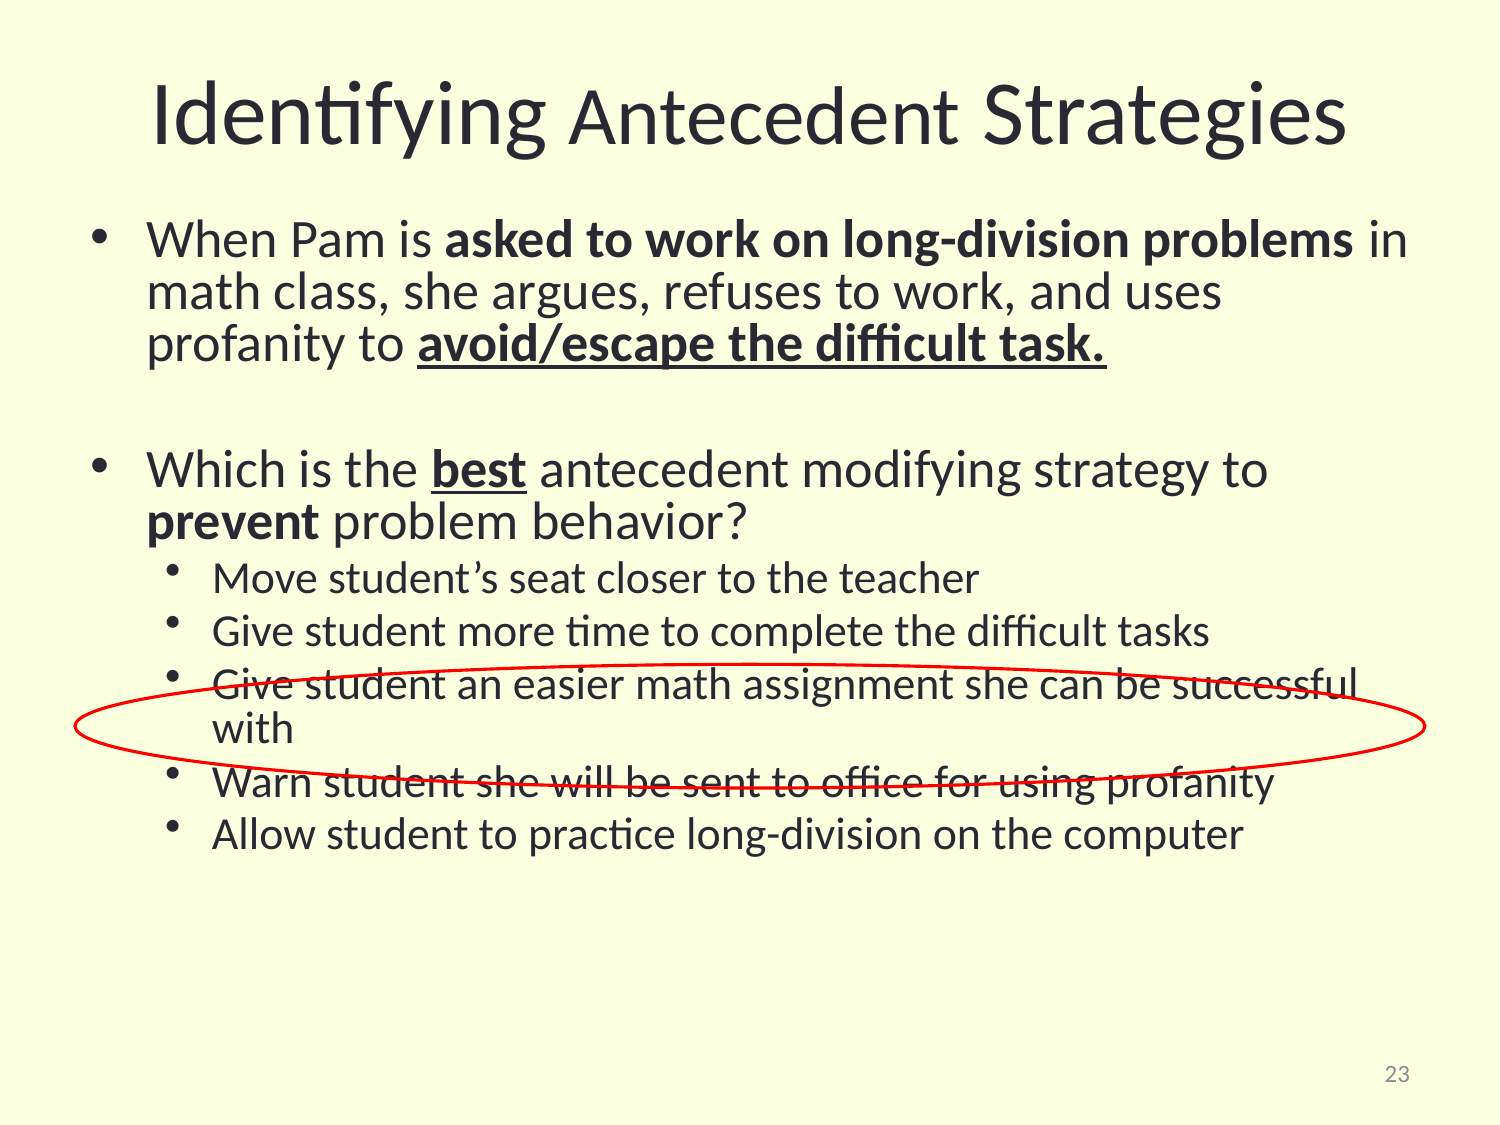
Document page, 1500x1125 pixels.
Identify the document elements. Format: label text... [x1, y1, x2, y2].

list When Pam is asked to work on long-division problems in math class, she argues, refuses to work, and uses profanity to avoid/escape the difficult task. Which is the best antecedent modifying strategy to prevent problem behavior? Move student’s seat closer to the teacher Give student more time to complete the difficult tasks Give student an easier math assignment she can be successful with Warn student she will be sent to office for using profanity Allow student to practice long-division on the computer [75, 208, 1425, 723]
list When Pam is asked to work on long-division problems in math class, she argues, refuses to work, and uses profanity to avoid/escape the difficult task. Which is the best antecedent modifying strategy to prevent problem behavior? Move student’s seat closer to the teacher Give student more time to complete the difficult tasks Give student an easier math assignment she can be successful with Warn student she will be sent to office for using profanity Allow student to practice long-division on the computer [75, 729, 1425, 938]
slide_number 23 [1074, 1042, 1425, 1103]
text_box [74, 664, 1425, 789]
title Identifying Antecedent Strategies [75, 14, 1425, 202]
